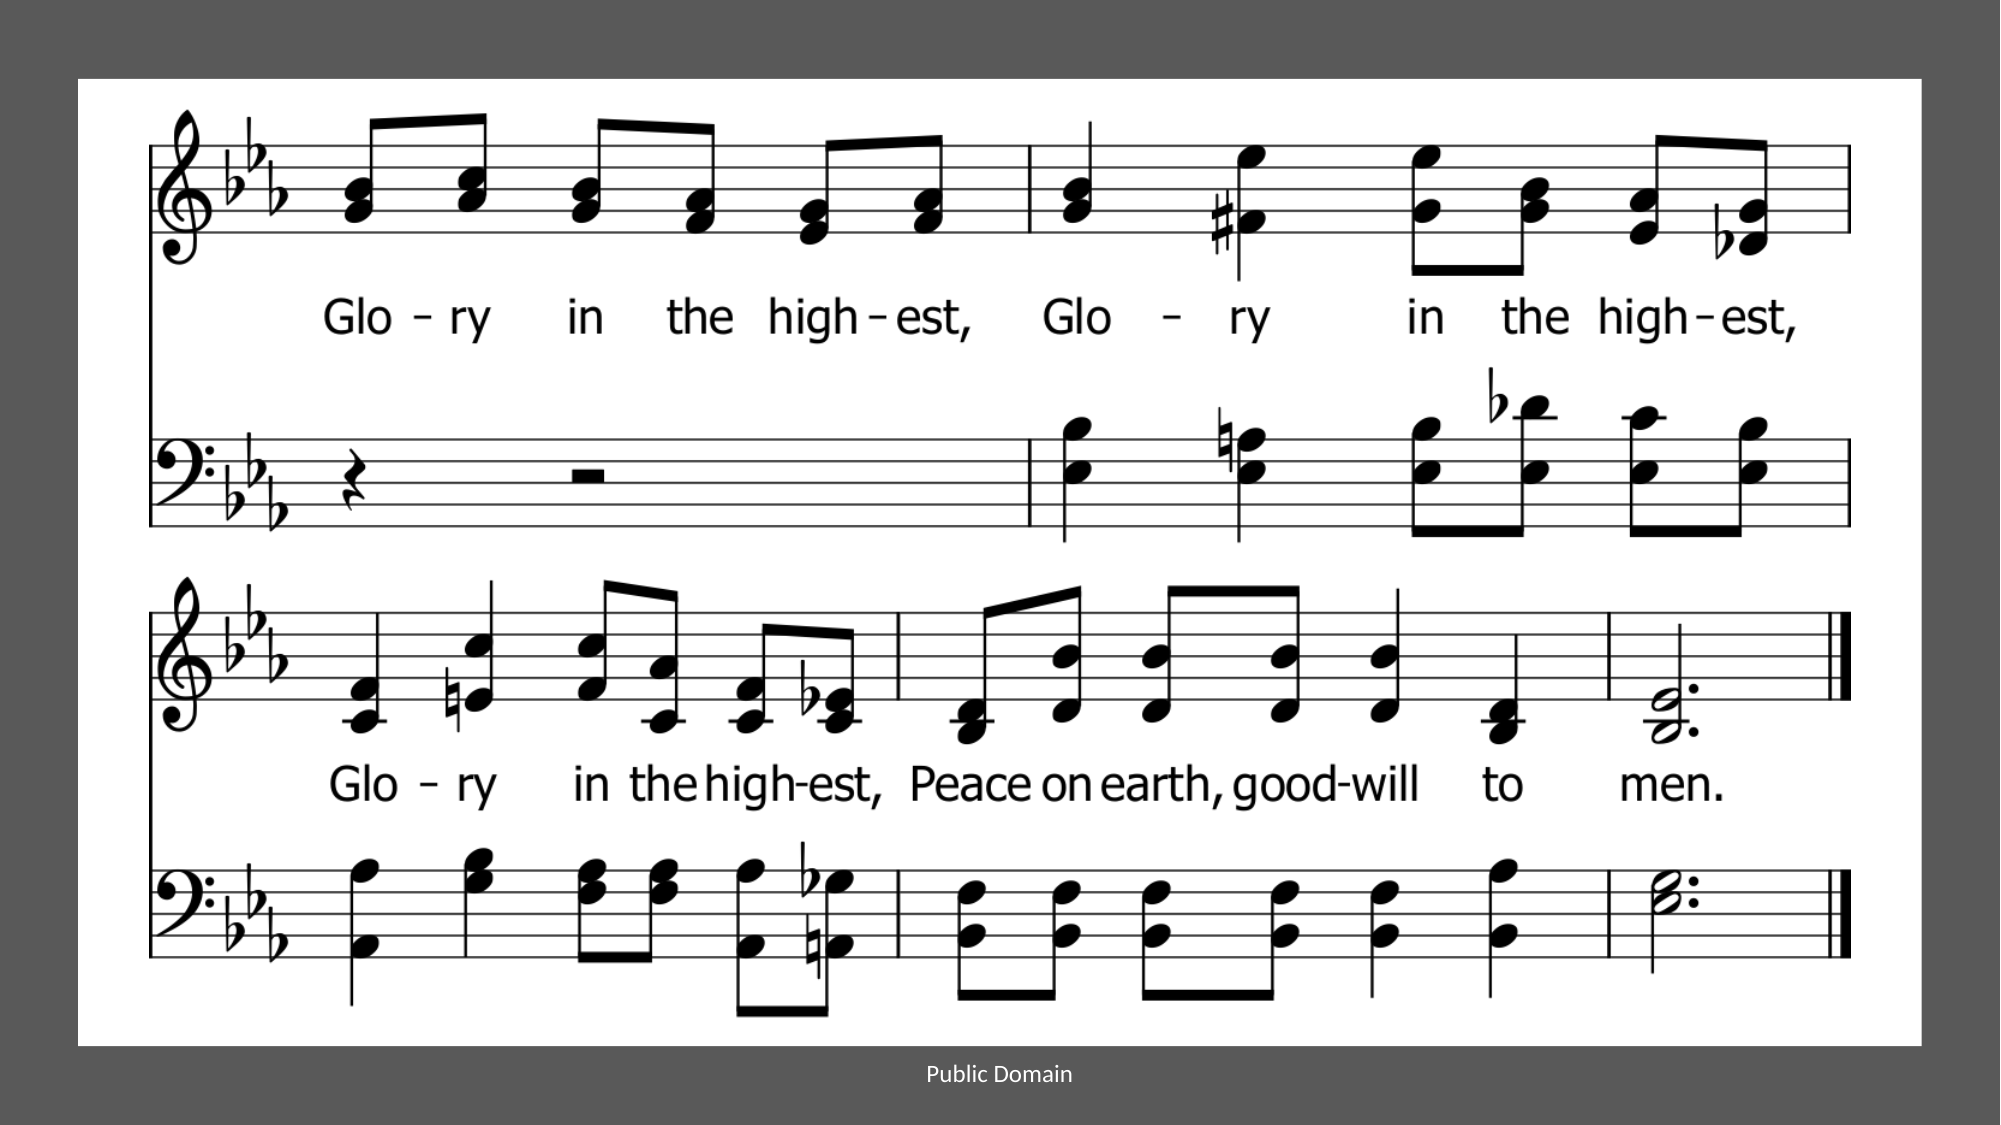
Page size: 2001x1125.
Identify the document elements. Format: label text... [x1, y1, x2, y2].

text_box [77, 78, 1923, 1047]
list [149, 105, 1851, 1020]
footer Public Domain [662, 1042, 1338, 1103]
text_box [0, 0, 2000, 1125]
